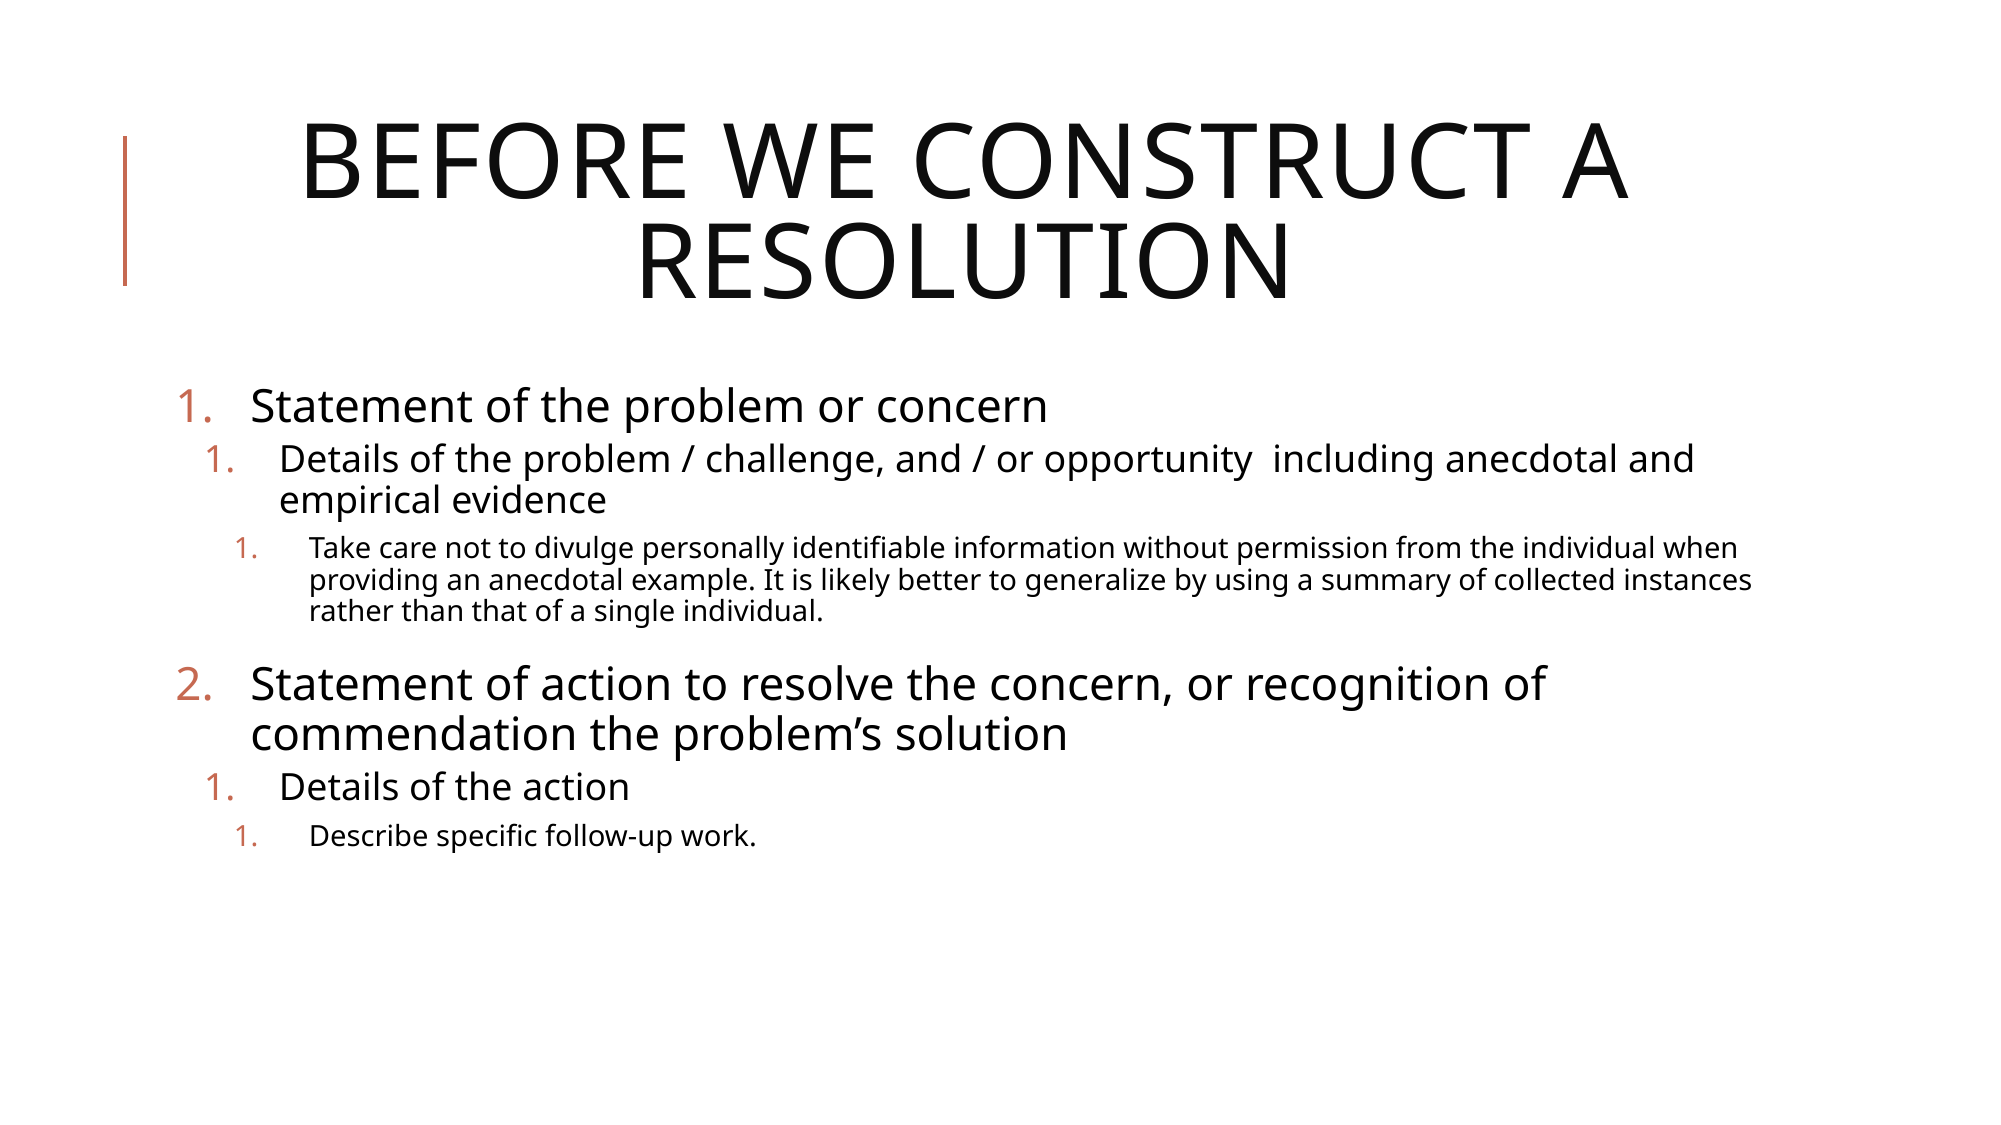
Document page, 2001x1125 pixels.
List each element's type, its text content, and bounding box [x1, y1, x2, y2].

list Statement of the problem or concern Details of the problem / challenge, and / or opportunity including anecdotal and empirical evidence Take care not to divulge personally identifiable information without permission from the individual when providing an anecdotal example. It is likely better to generalize by using a summary of collected instances rather than that of a single individual. Statement of action to resolve the concern, or recognition of commendation the problem’s solution Details of the action Describe specific follow-up work. [168, 375, 1763, 1035]
title BEFORE WE CONSTRUCT A RESOLUTION [168, 96, 1763, 342]
